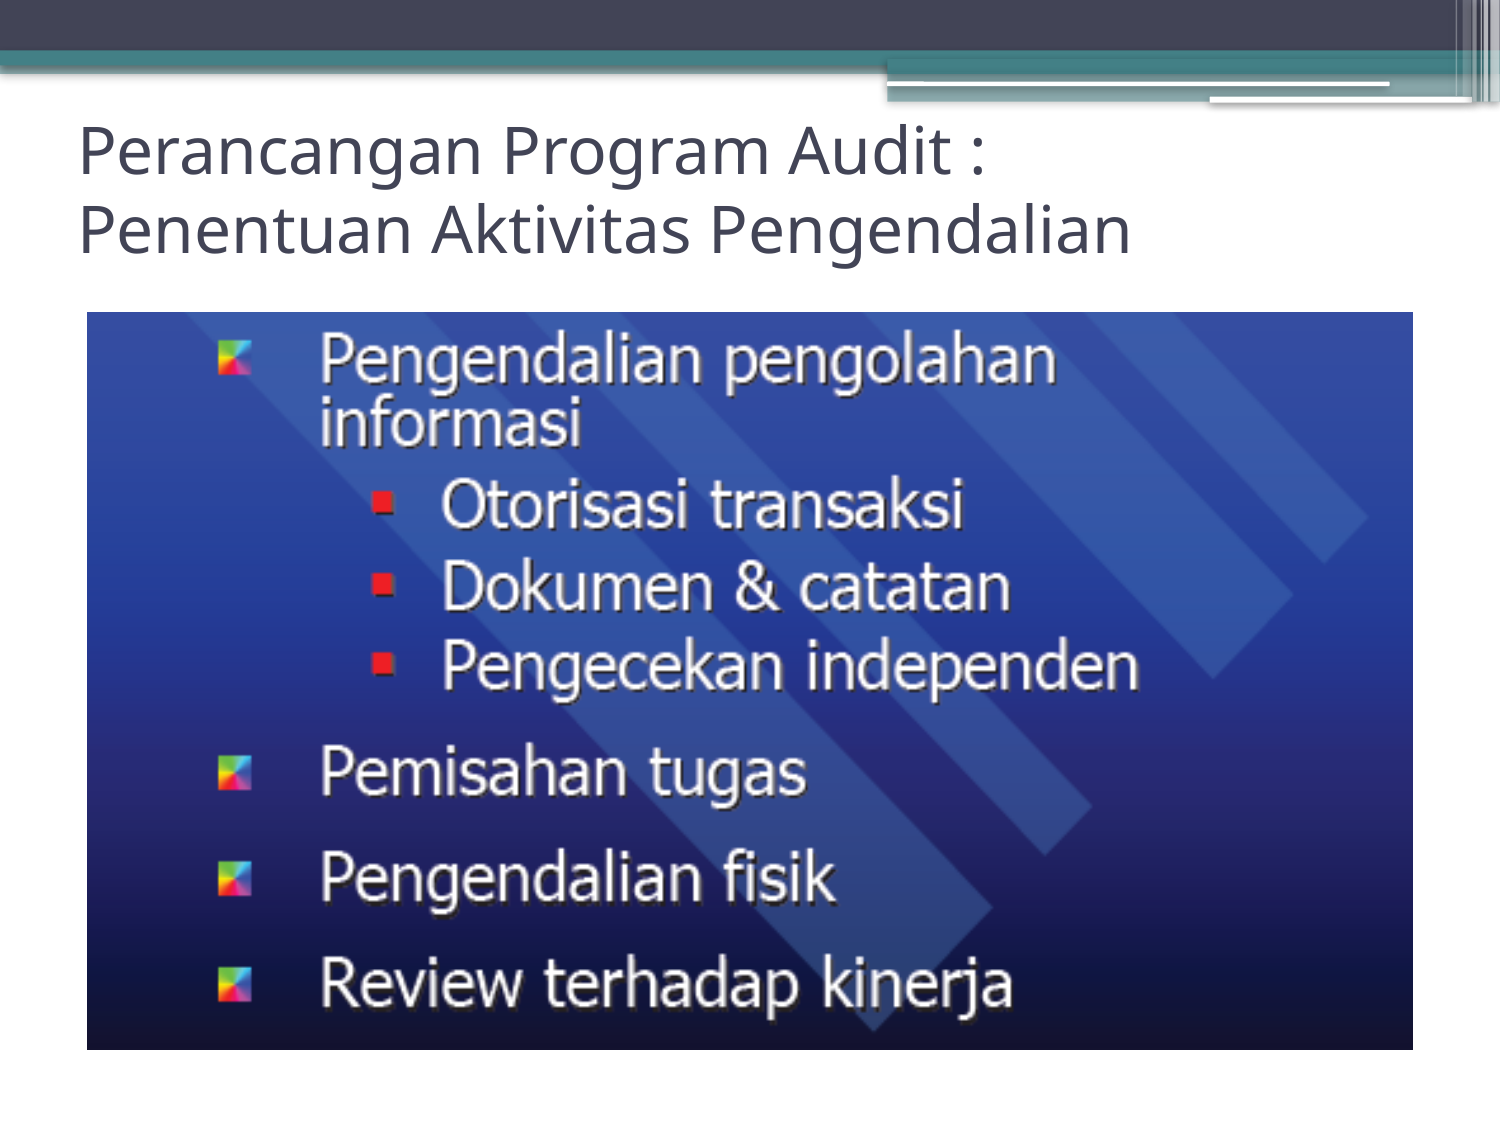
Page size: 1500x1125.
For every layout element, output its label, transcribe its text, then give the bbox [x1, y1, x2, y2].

picture [87, 312, 1413, 1051]
title Perancangan Program Audit : Penentuan Aktivitas Pengendalian [62, 99, 1413, 275]
